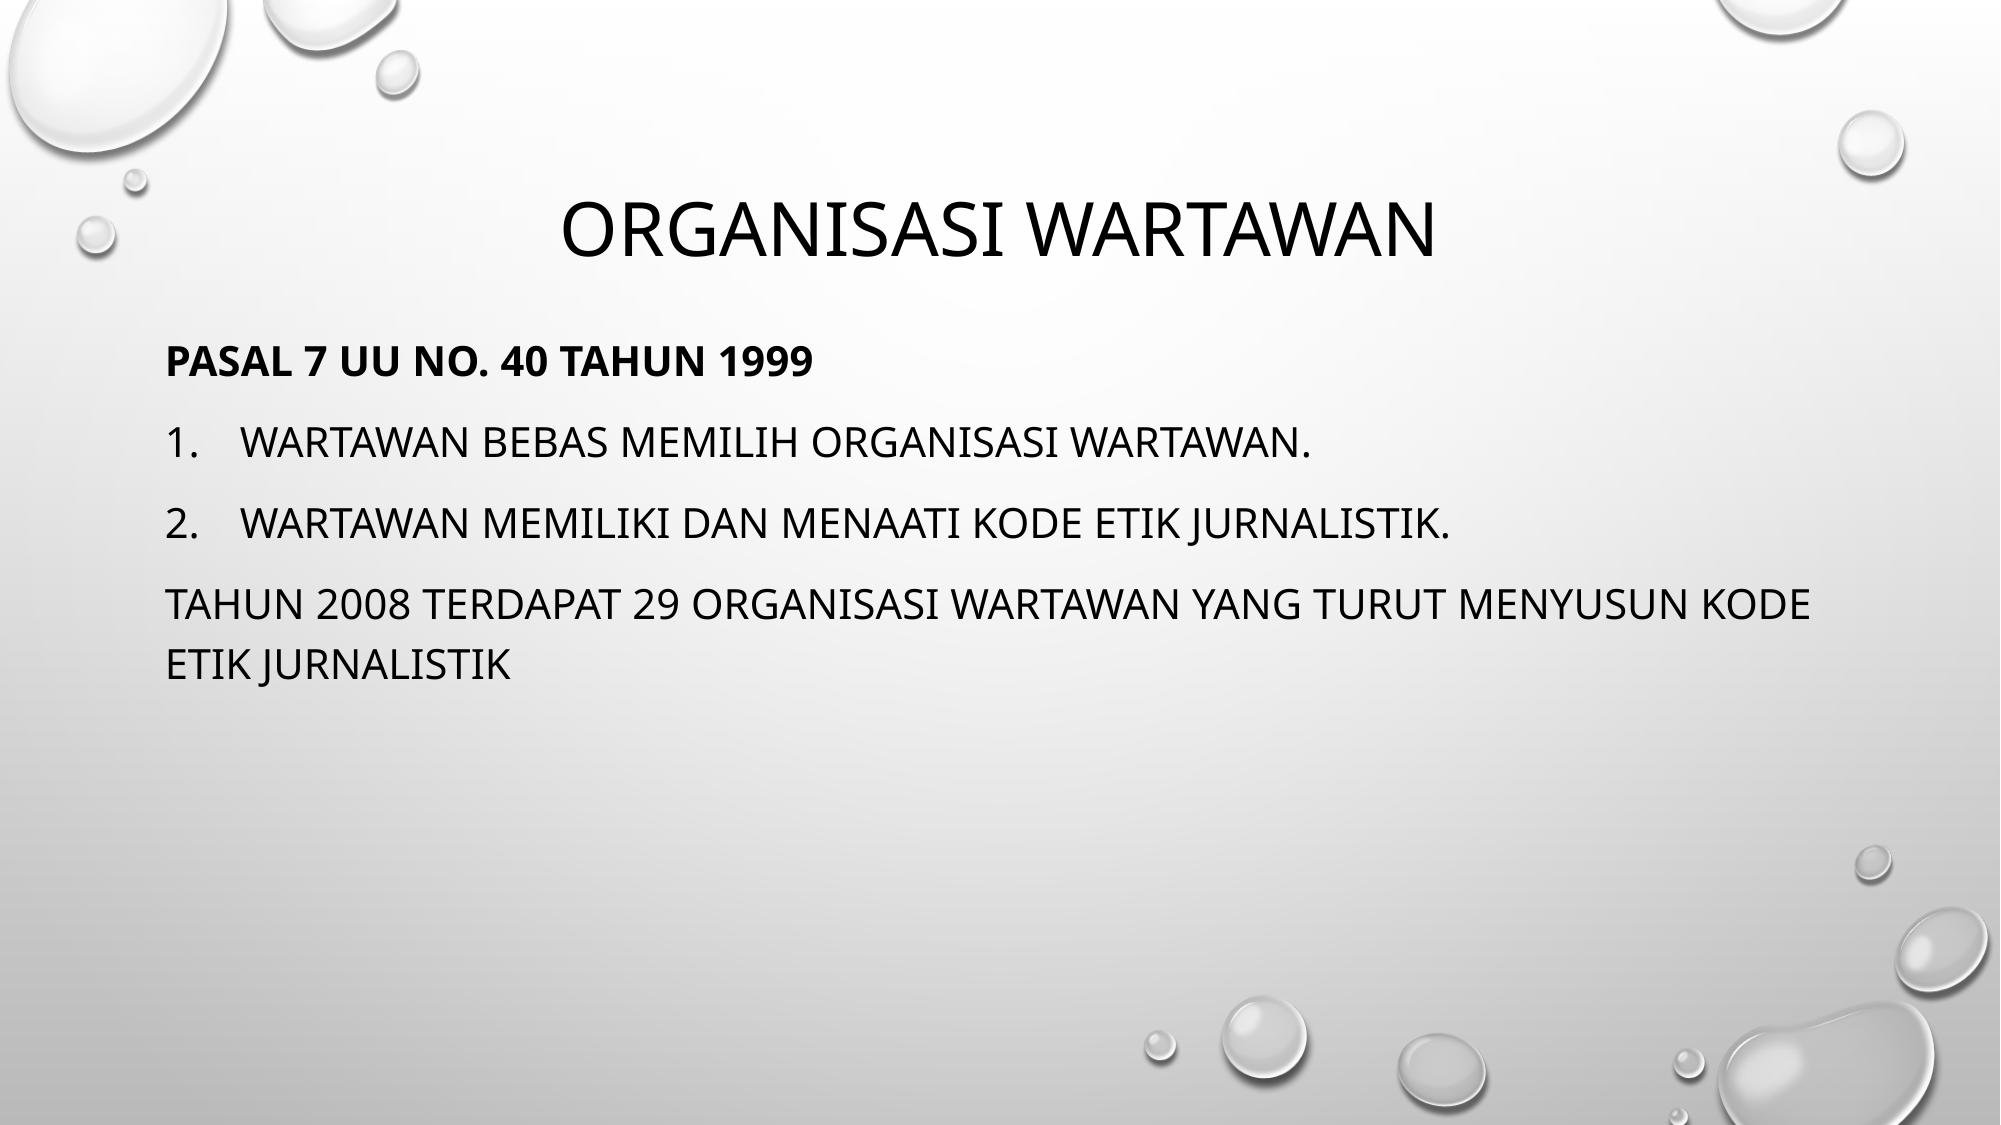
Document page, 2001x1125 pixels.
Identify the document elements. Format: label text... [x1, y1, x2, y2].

picture [0, 0, 2000, 1125]
list Pasal 7 UU NO. 40 TAHUN 1999 Wartawan bebas memilih organisasi wartawan. Wartawan memiliki dan menaati Kode Etik Jurnalistik. TAHUN 2008 TERDAPAT 29 ORGANISASI WARTAWAN YANG TURUT MENYUSUN KODE ETIK JURNALISTIK [149, 317, 1850, 950]
title ORGANISASI WARTAWAN [149, 101, 1851, 364]
